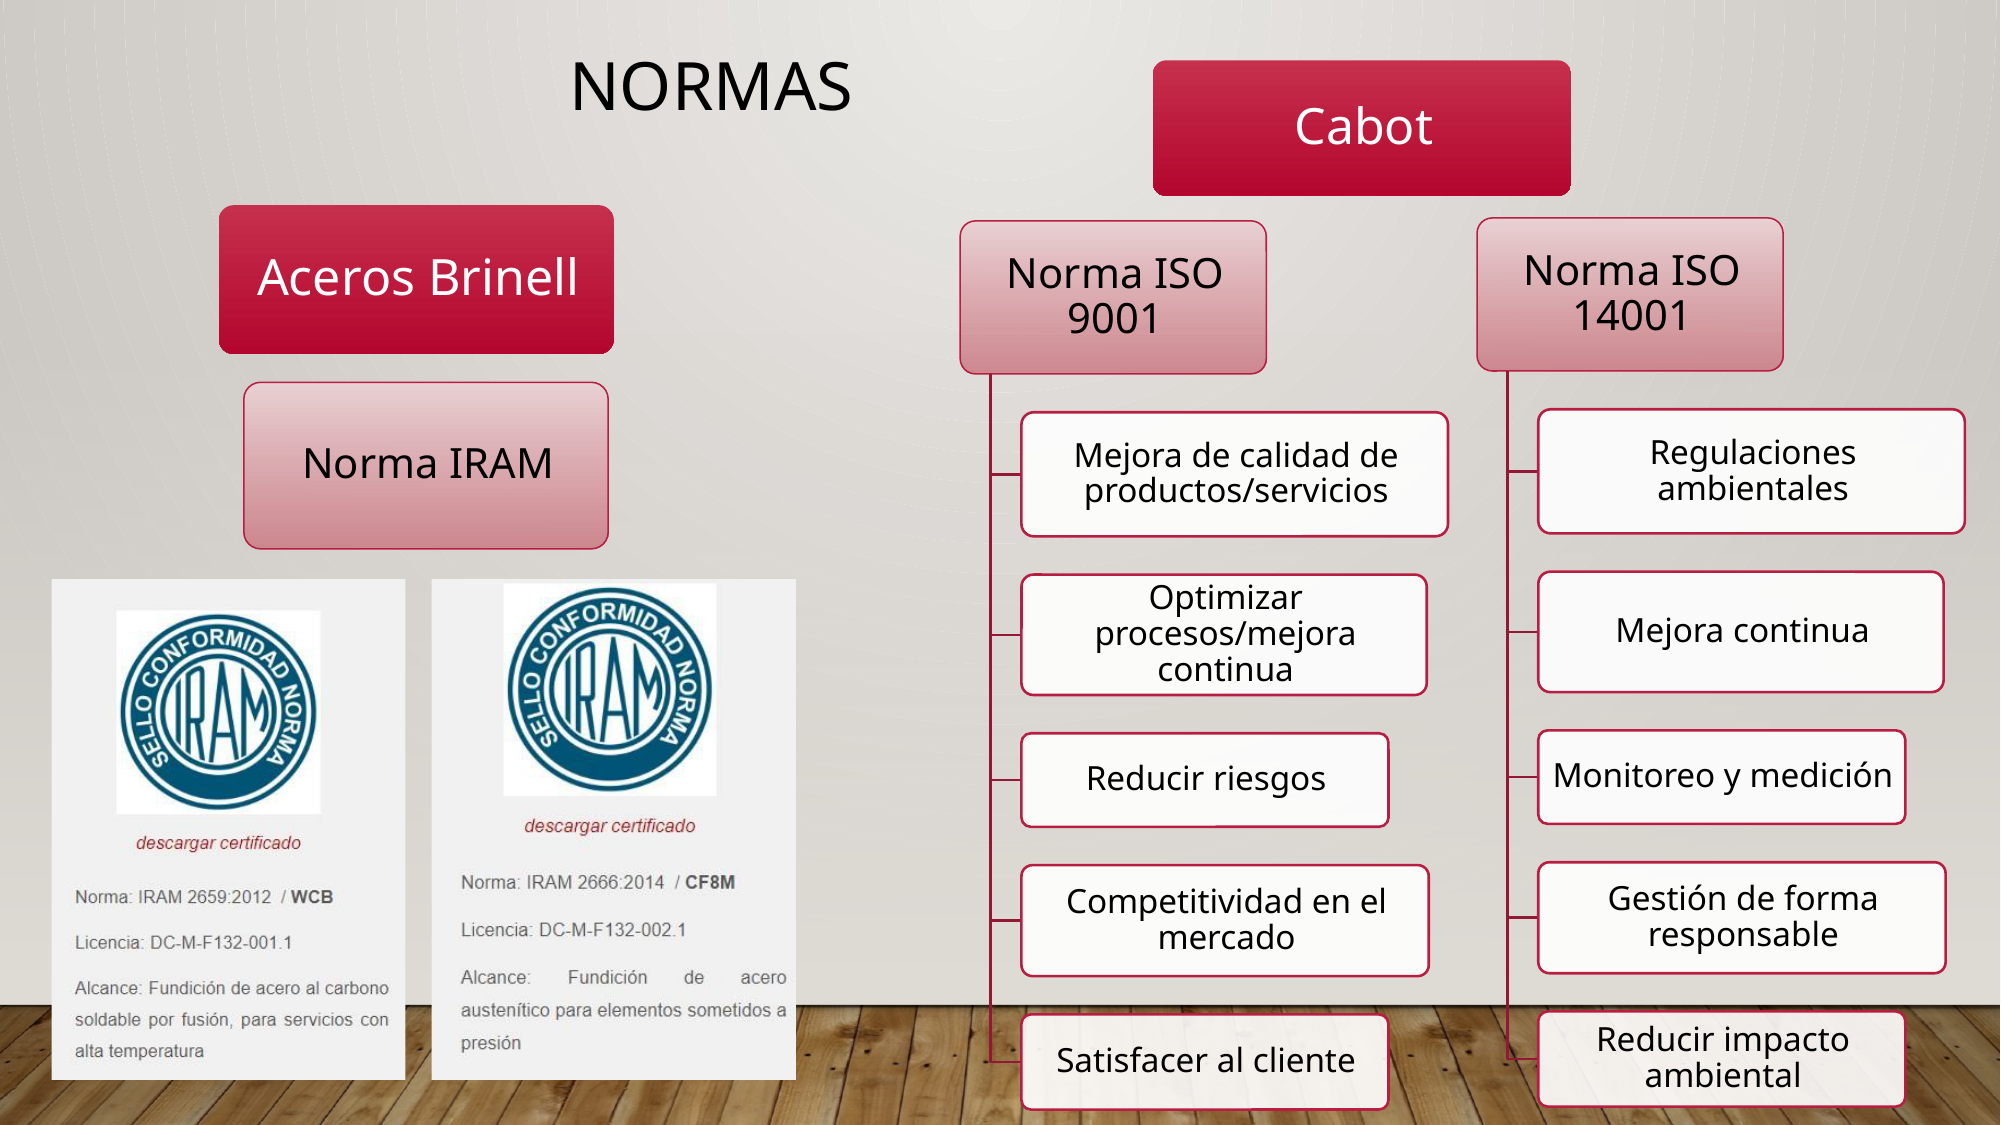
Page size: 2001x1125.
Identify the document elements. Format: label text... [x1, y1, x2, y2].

picture [0, 579, 2000, 1125]
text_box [243, 374, 609, 599]
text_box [1152, 0, 1572, 219]
title Normas [0, 45, 1152, 218]
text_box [218, 135, 614, 473]
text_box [1447, 217, 1995, 1107]
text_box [930, 220, 1478, 1110]
